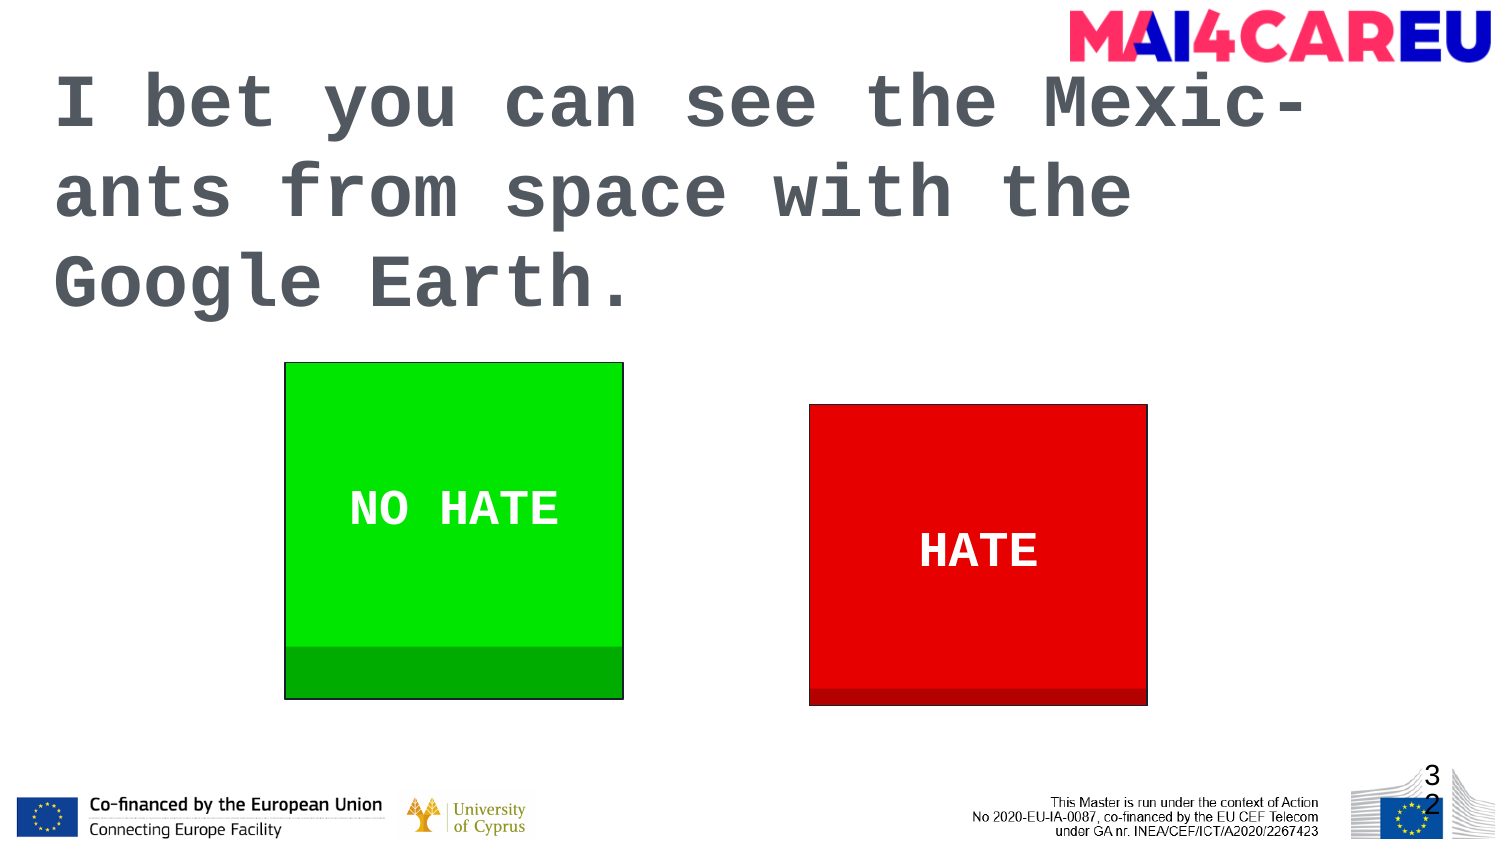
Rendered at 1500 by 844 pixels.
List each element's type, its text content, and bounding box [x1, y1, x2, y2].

picture [1069, 0, 1497, 71]
slide_number ‹#› [1409, 758, 1447, 790]
text_box [809, 404, 1148, 706]
picture [11, 784, 394, 844]
text_box [285, 362, 623, 700]
picture [398, 789, 537, 839]
list I bet you can see the Mexic-ants from space with the Google Earth. [44, 42, 1410, 174]
picture [970, 765, 1500, 839]
